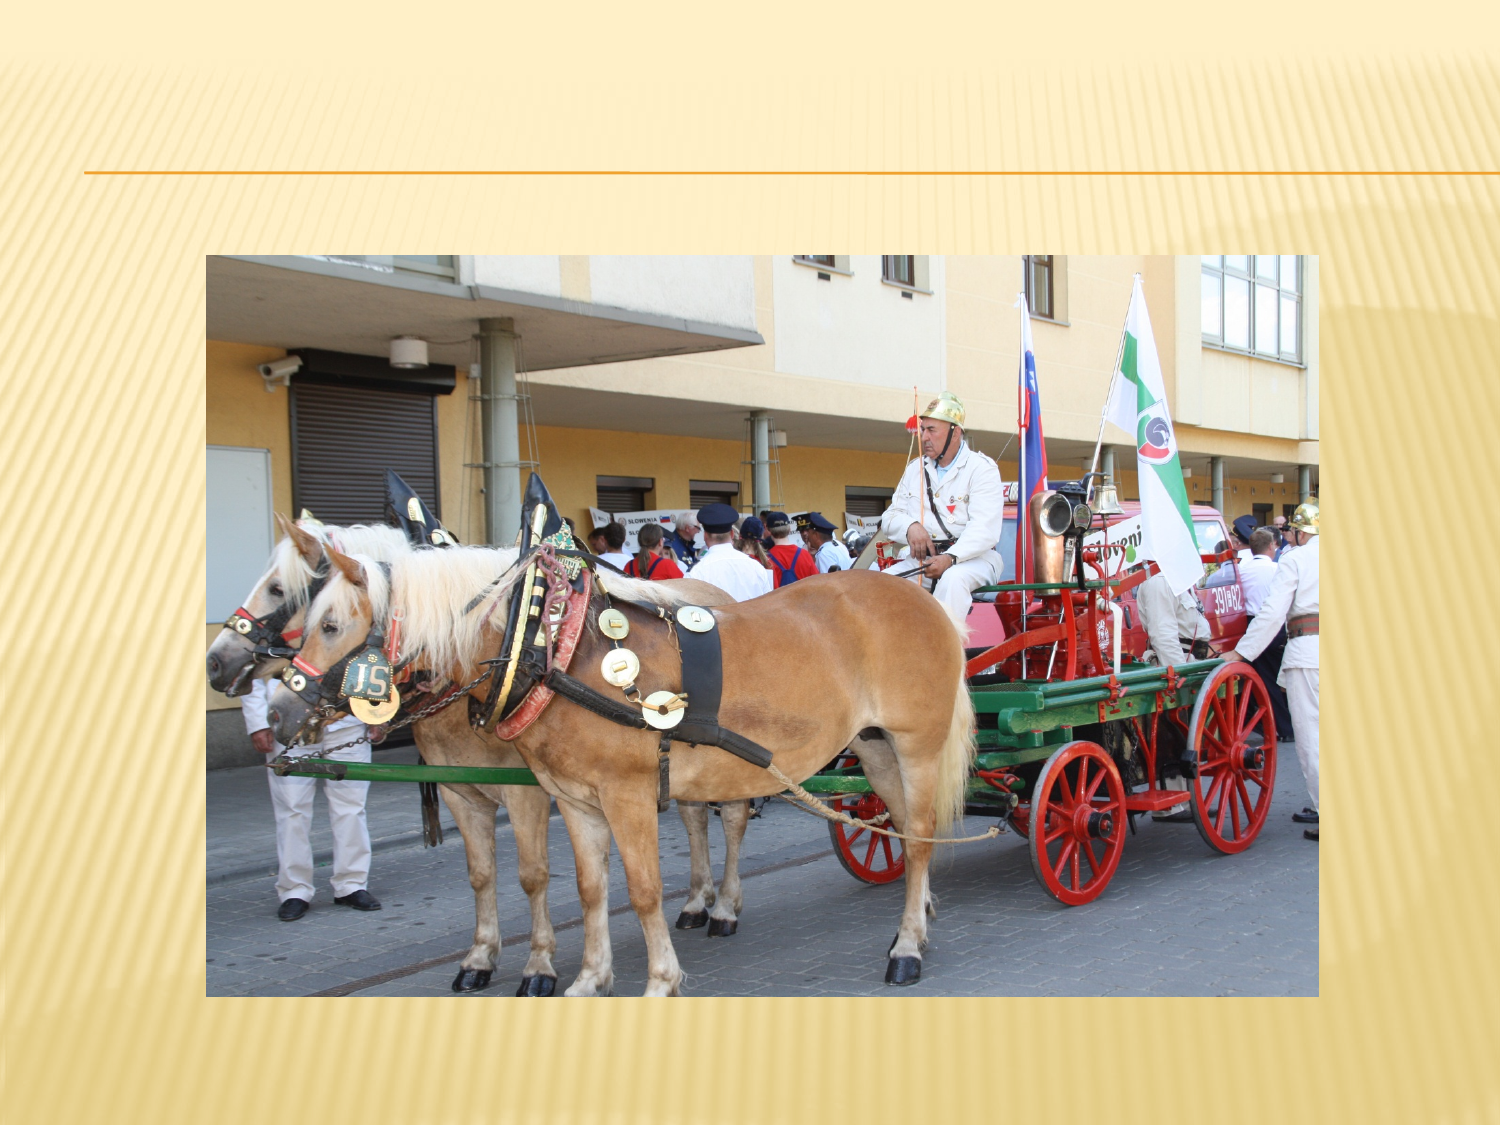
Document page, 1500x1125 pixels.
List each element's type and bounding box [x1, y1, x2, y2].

list [205, 254, 1320, 998]
